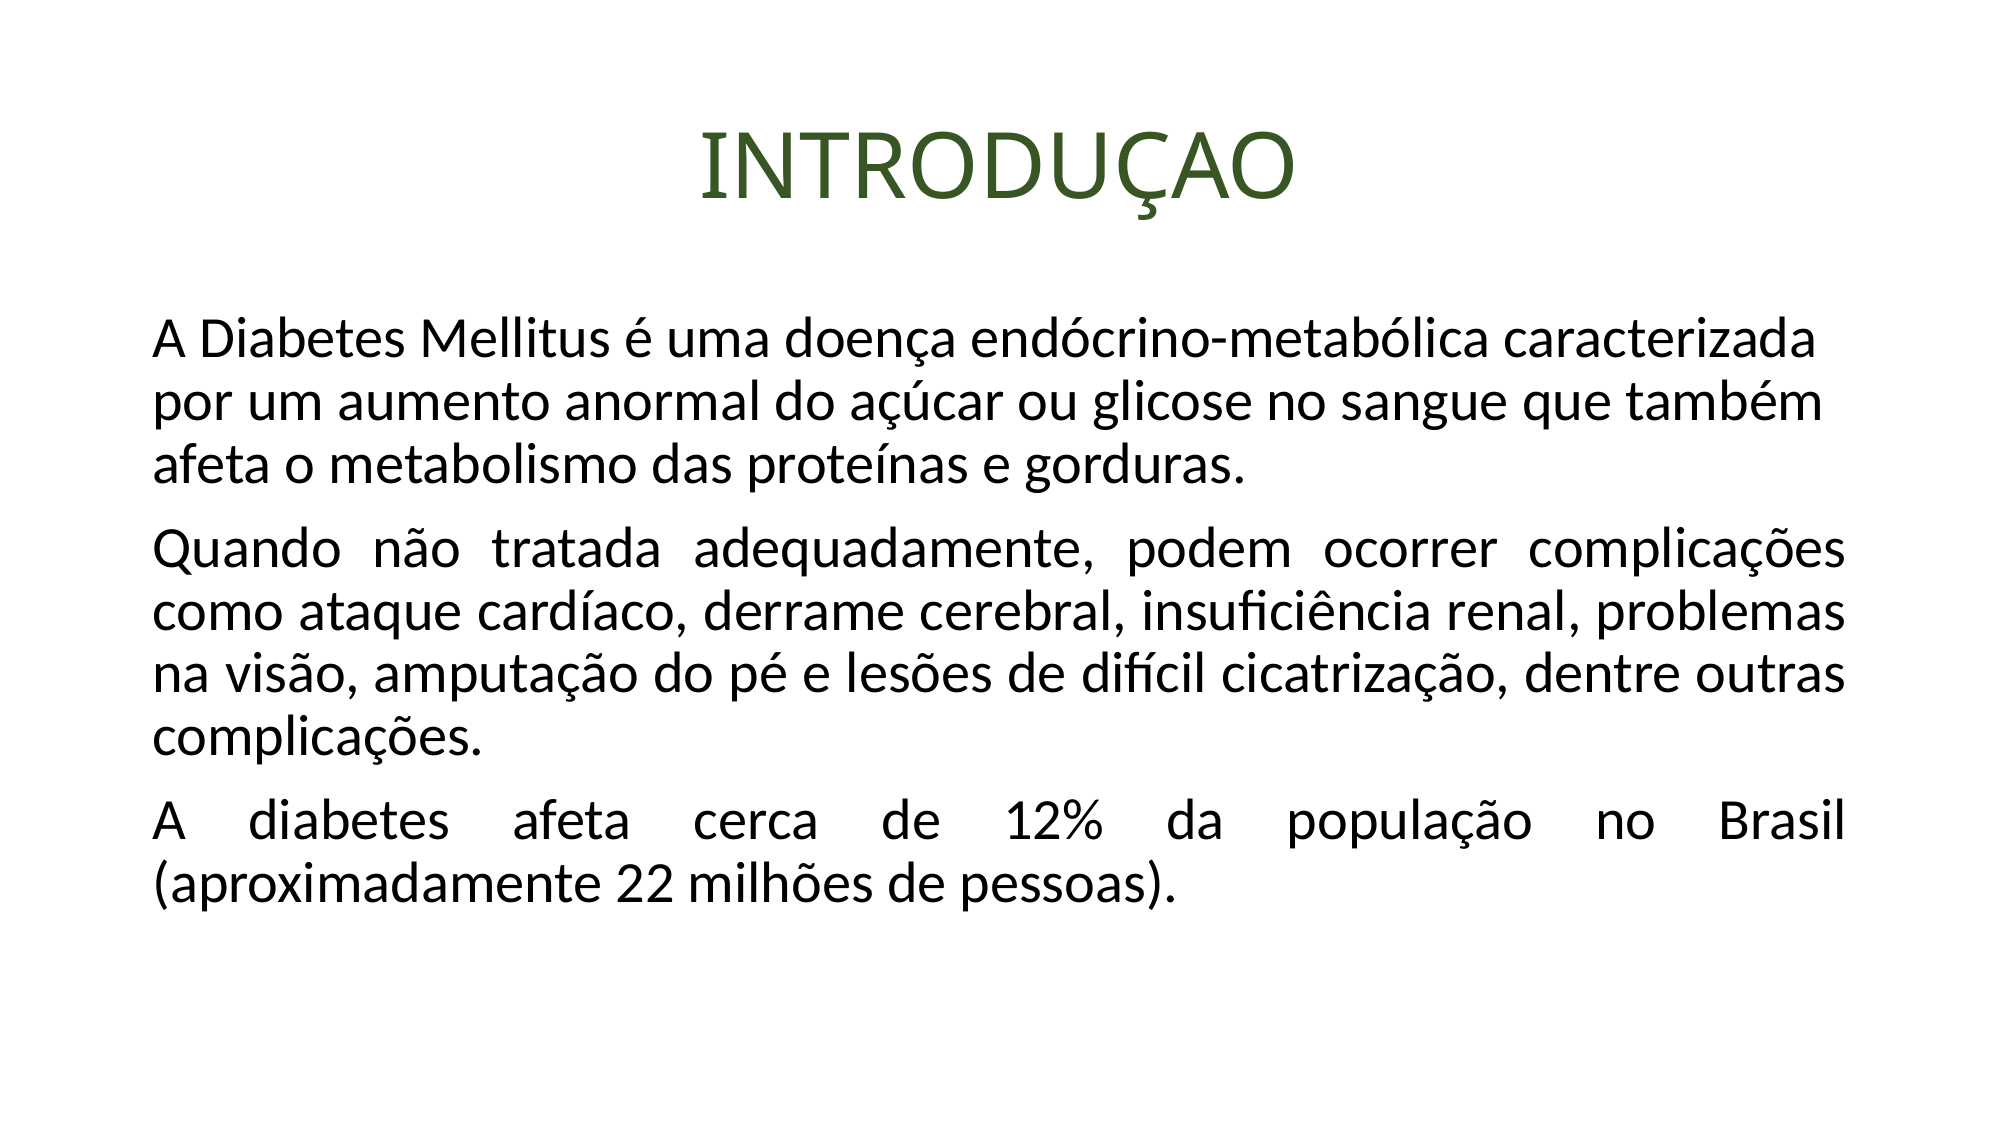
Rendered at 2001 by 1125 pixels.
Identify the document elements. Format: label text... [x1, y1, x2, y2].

title INTRODUÇAO [137, 59, 1863, 278]
list A Diabetes Mellitus é uma doença endócrino-metabólica caracterizada por um aumento anormal do açúcar ou glicose no sangue que também afeta o metabolismo das proteínas e gorduras. Quando não tratada adequadamente, podem ocorrer complicações como ataque cardíaco, derrame cerebral, insuficiência renal, problemas na visão, amputação do pé e lesões de difícil cicatrização, dentre outras complicações. A diabetes afeta cerca de 12% da população no Brasil (aproximadamente 22 milhões de pessoas). [137, 299, 1863, 1014]
